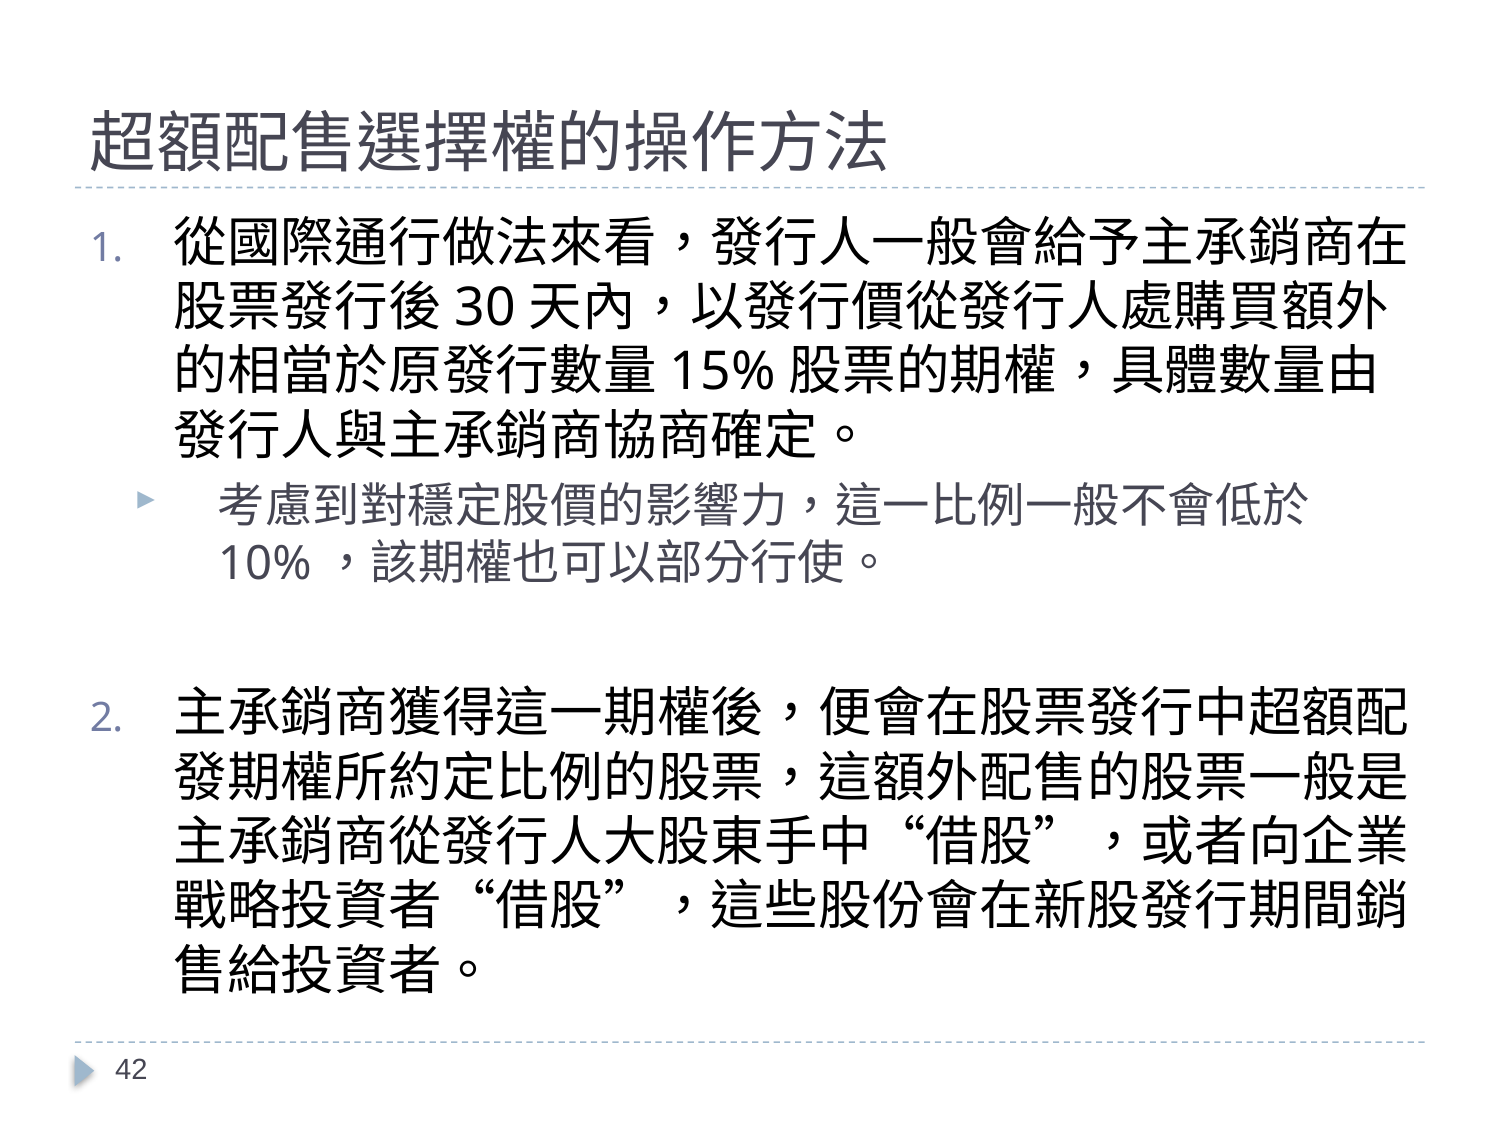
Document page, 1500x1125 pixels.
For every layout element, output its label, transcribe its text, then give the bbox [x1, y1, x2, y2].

slide_number 42 [100, 1042, 426, 1103]
title 超額配售選擇權的操作方法 [75, 24, 1425, 188]
list 從國際通行做法來看，發行人一般會給予主承銷商在股票發行後30天內，以發行價從發行人處購買額外的相當於原發行數量15%股票的期權，具體數量由發行人與主承銷商協商確定。 考慮到對穩定股價的影響力，這一比例一般不會低於10%，該期權也可以部分行使。 主承銷商獲得這一期權後，便會在股票發行中超額配發期權所約定比例的股票，這額外配售的股票一般是主承銷商從發行人大股東手中“借股”，或者向企業戰略投資者“借股”，這些股份會在新股發行期間銷售給投資者。 [75, 200, 1425, 1010]
